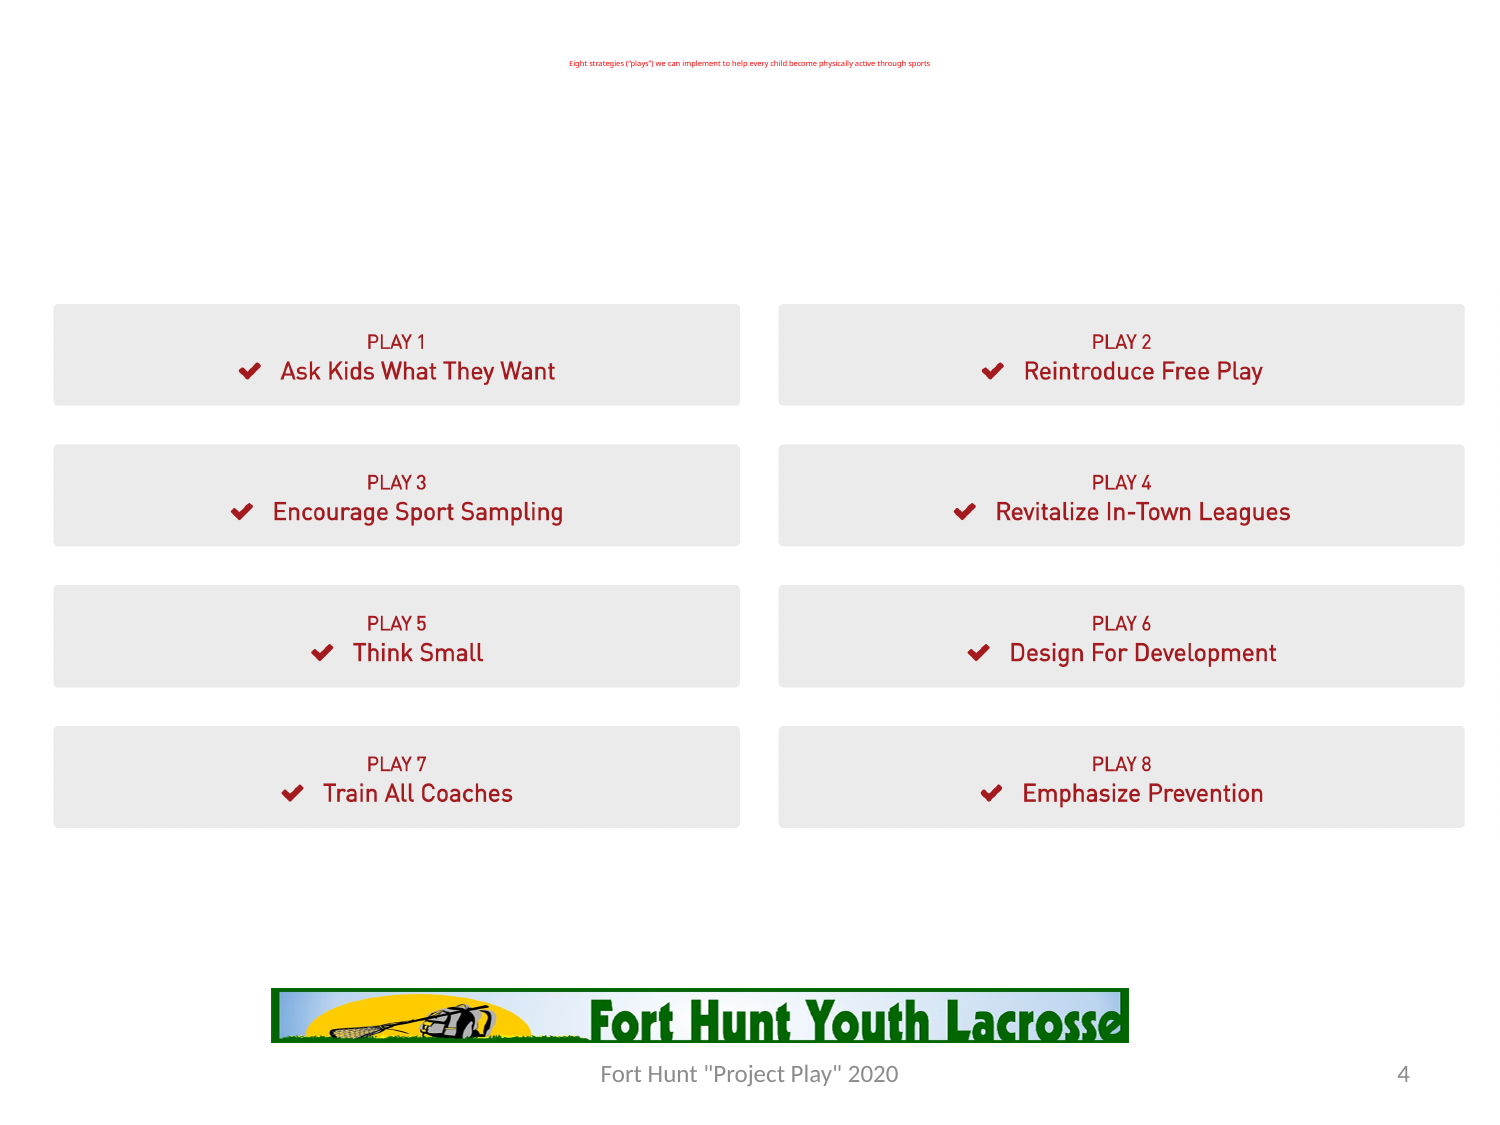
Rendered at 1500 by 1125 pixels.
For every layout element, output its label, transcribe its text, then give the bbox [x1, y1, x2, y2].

footer Fort Hunt "Project Play" 2020 [512, 1052, 988, 1103]
slide_number 4 [1074, 1042, 1425, 1103]
picture [271, 988, 1129, 1043]
title Eight strategies (“plays”) we can implement to help every child become physically active through sports [75, 33, 1425, 94]
picture [0, 280, 1500, 845]
